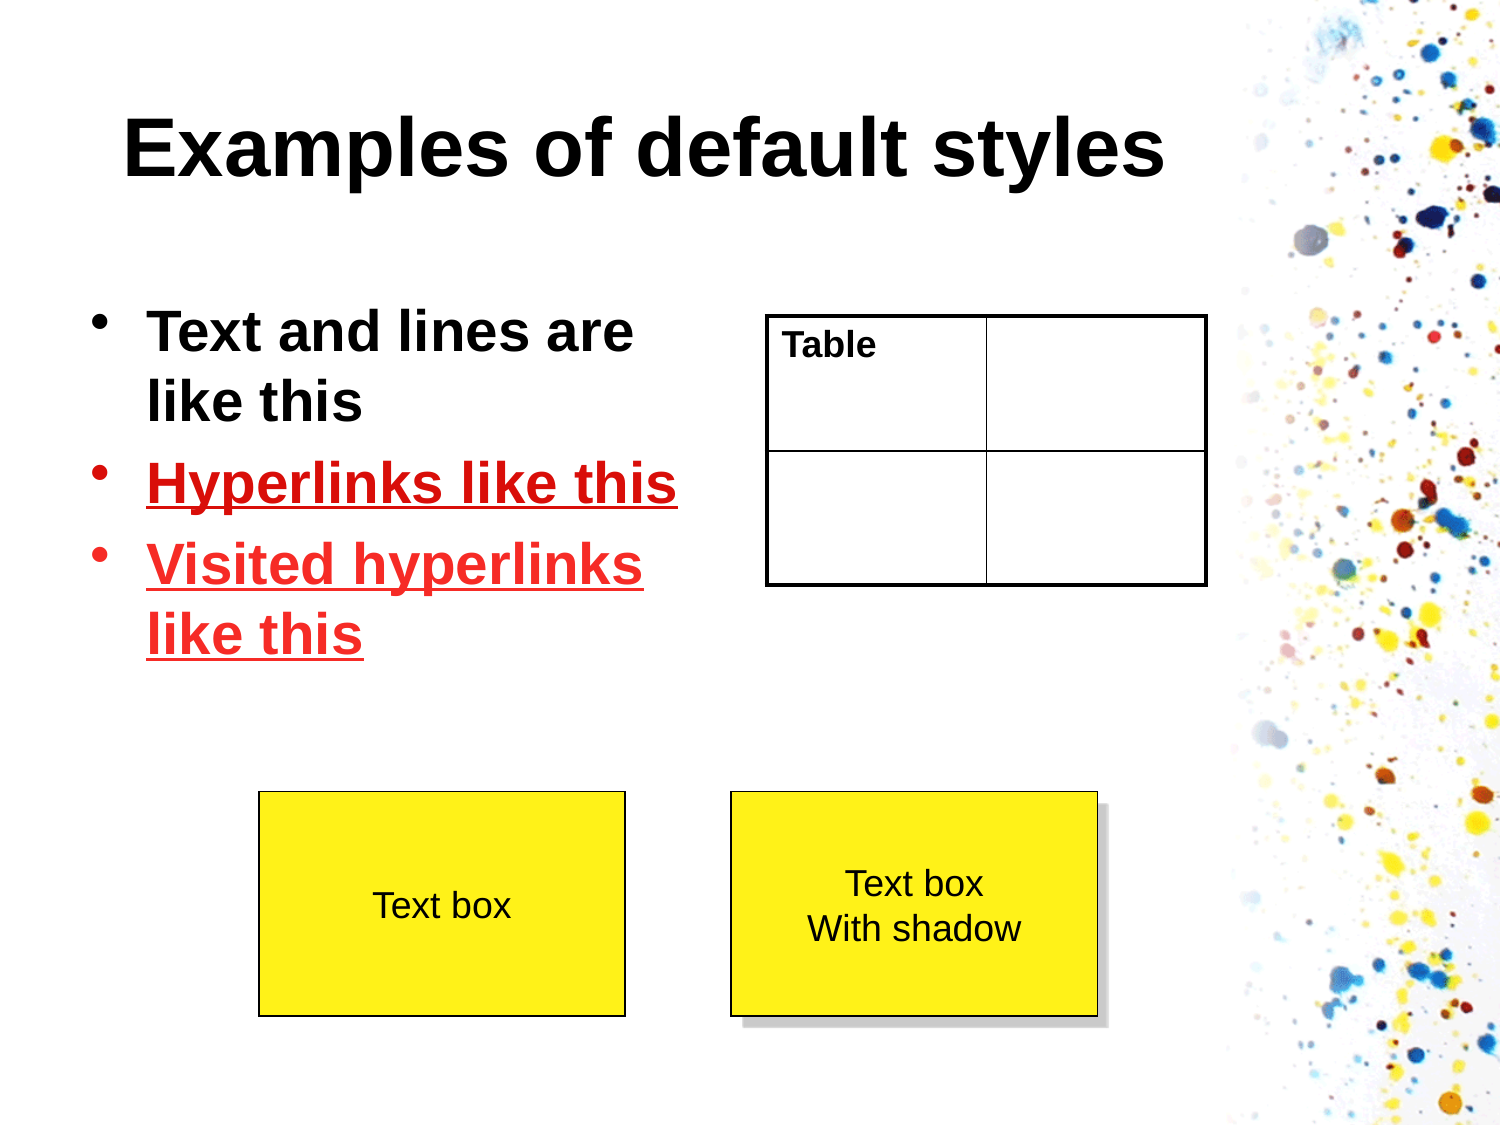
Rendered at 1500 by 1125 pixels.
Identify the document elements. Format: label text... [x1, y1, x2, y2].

title Examples of default styles [75, 42, 1216, 244]
text_box Text box [258, 791, 625, 1016]
text_box Text box With shadow [731, 791, 1098, 1016]
picture [0, 0, 1500, 1125]
list Text and lines are like this Hyperlinks like this Visited hyperlinks like this [75, 285, 725, 1041]
table_header [987, 318, 1204, 450]
table_cell [769, 452, 986, 583]
table_header Table [769, 318, 986, 450]
table_cell [987, 452, 1204, 583]
